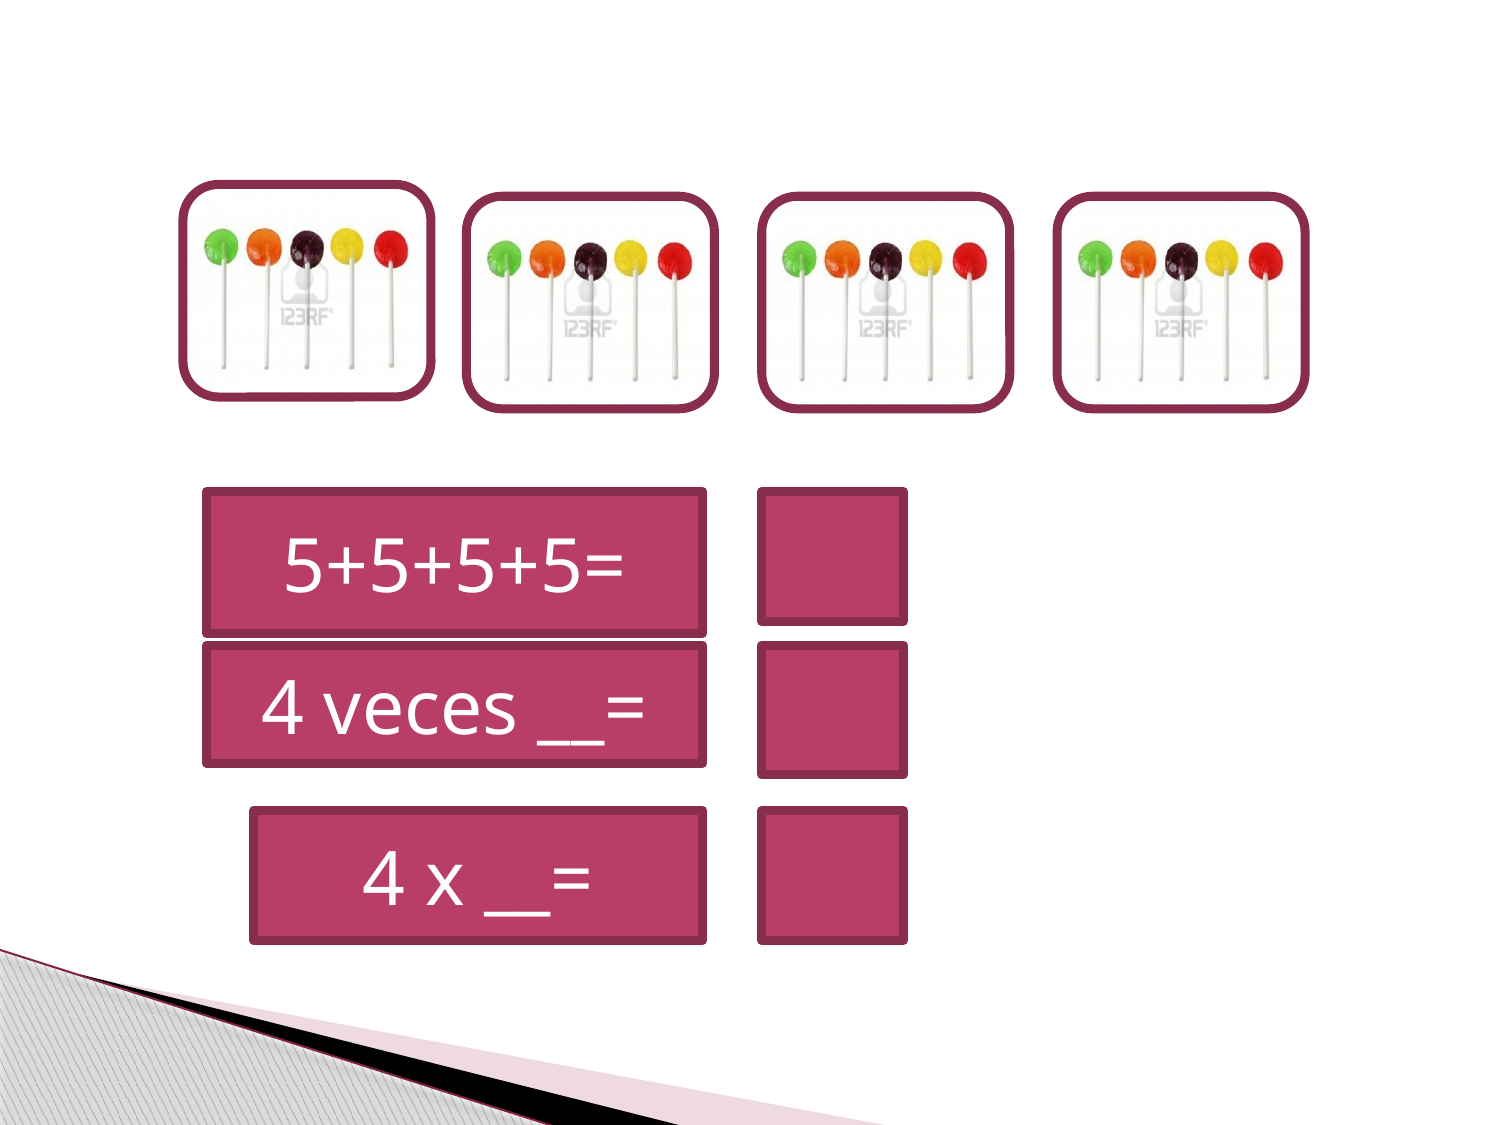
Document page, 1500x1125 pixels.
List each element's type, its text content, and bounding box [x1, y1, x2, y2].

text_box [1052, 191, 1310, 414]
text_box 4 x __= [249, 806, 707, 945]
text_box 4 veces __= [202, 641, 707, 768]
text_box [178, 179, 436, 402]
text_box 5+5+5+5= [202, 487, 707, 638]
text_box [461, 191, 719, 414]
text_box [757, 641, 908, 779]
text_box [757, 806, 908, 945]
text_box [757, 191, 1015, 414]
text_box [757, 487, 908, 626]
